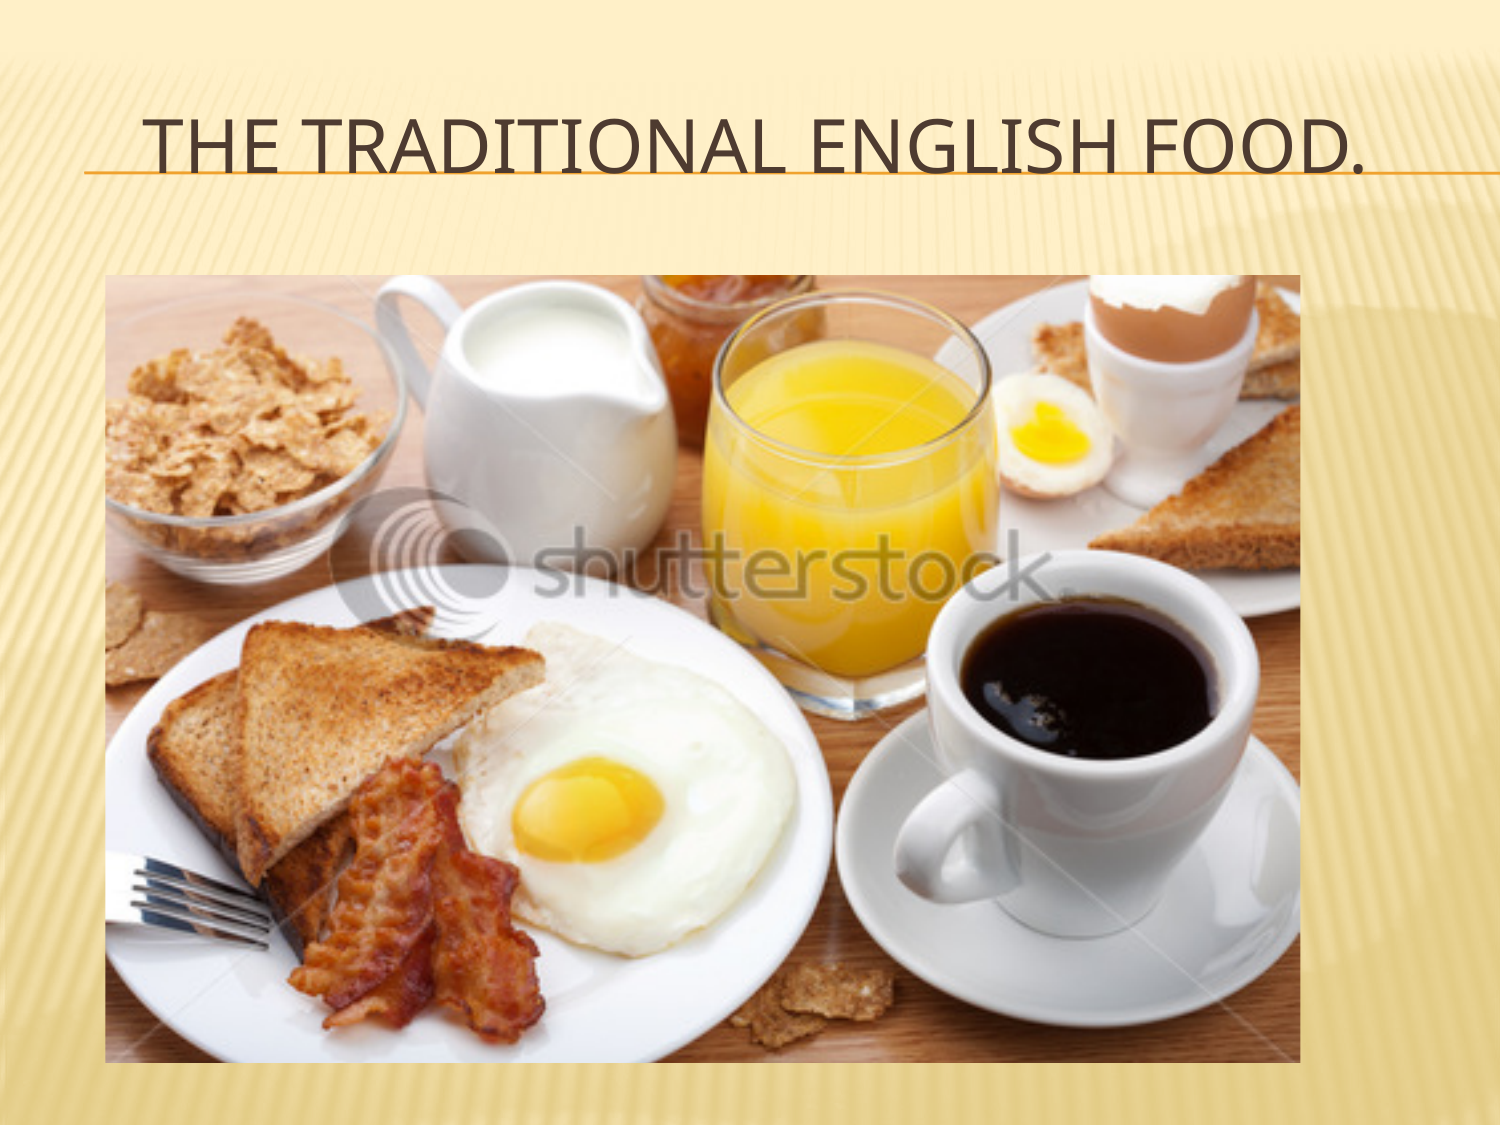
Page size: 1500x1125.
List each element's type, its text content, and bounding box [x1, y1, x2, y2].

title THE TRADITIONAL ENGLISH FOOD. [50, 75, 1475, 213]
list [105, 274, 1301, 1063]
